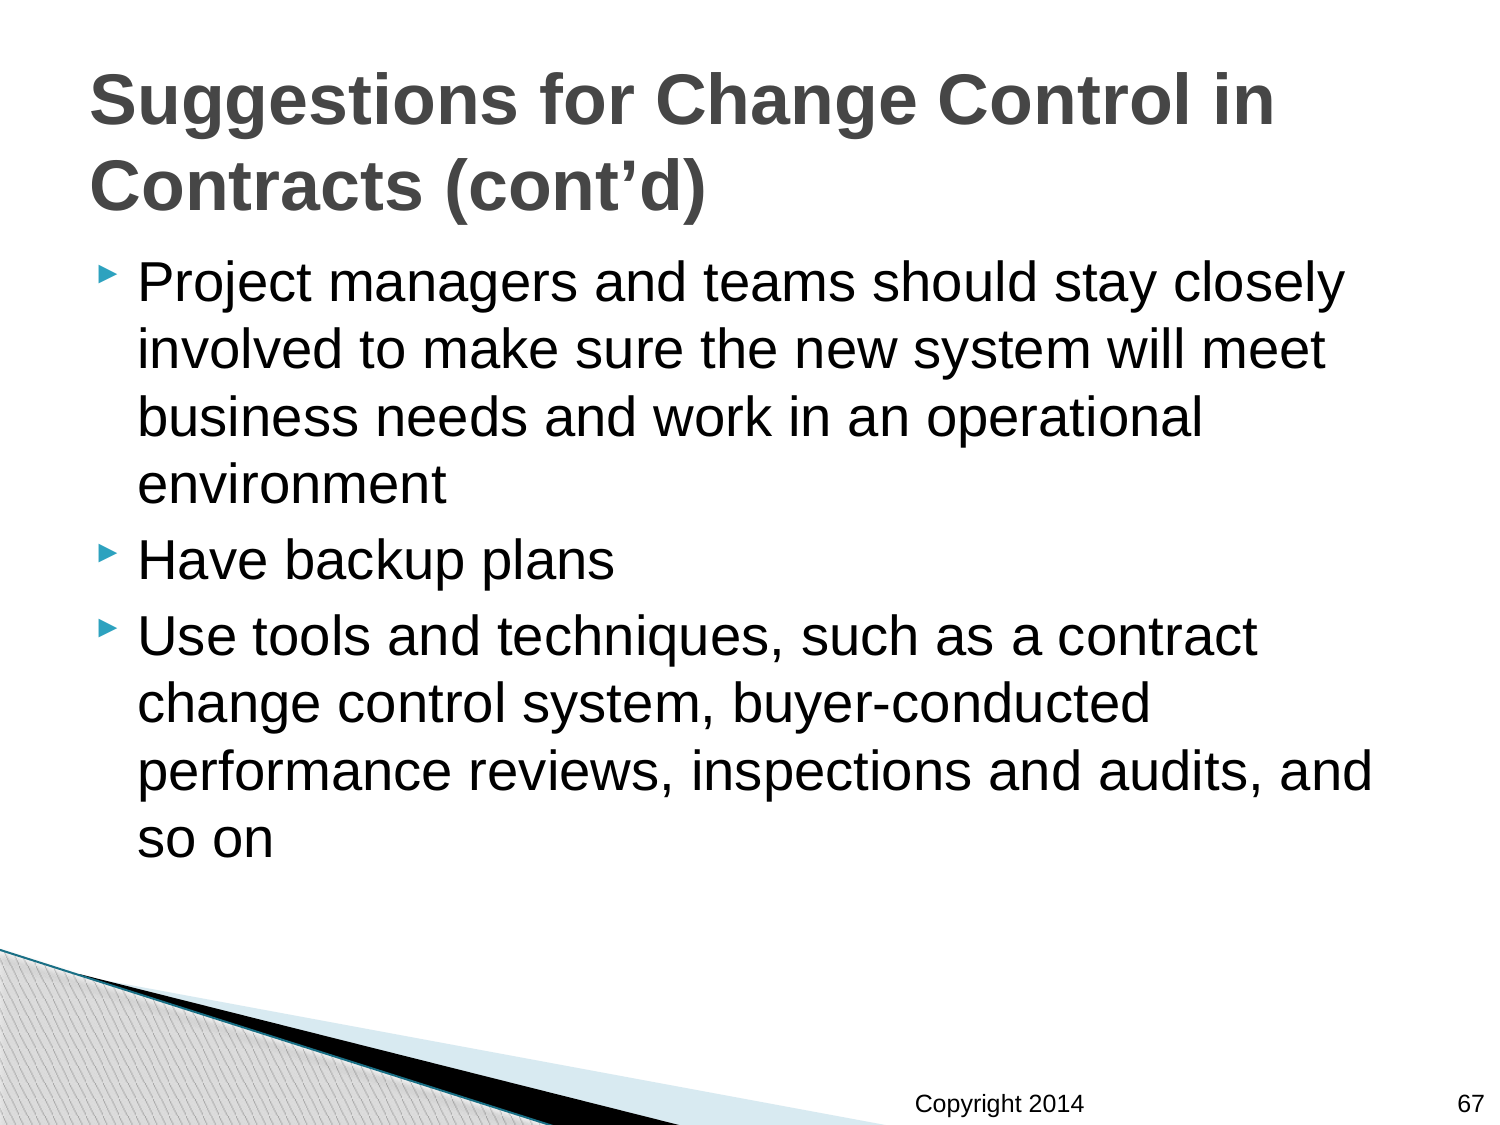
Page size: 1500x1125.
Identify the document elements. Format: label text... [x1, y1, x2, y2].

slide_number 67 [1408, 1065, 1500, 1125]
list Project managers and teams should stay closely involved to make sure the new system will meet business needs and work in an operational environment Have backup plans Use tools and techniques, such as a contract change control system, buyer-conducted performance reviews, inspections and audits, and so on [62, 237, 1451, 988]
title Suggestions for Change Control in Contracts (cont’d) [75, 45, 1425, 233]
